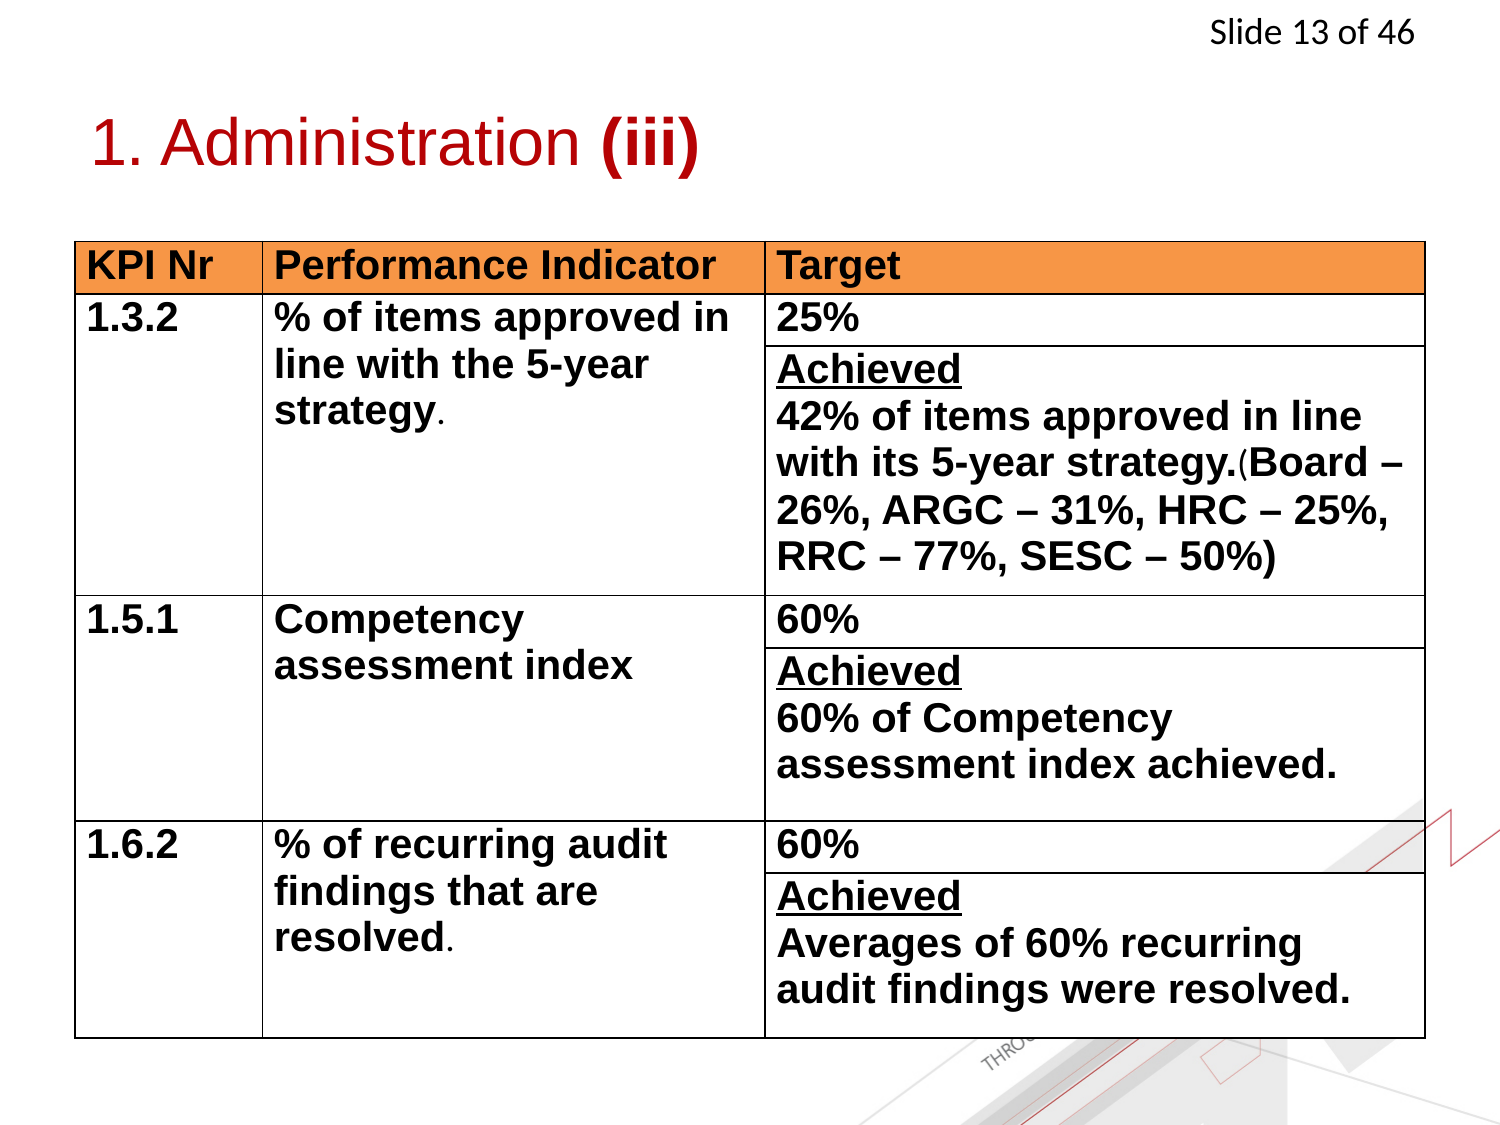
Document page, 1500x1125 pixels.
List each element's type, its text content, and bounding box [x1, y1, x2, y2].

table_cell % of recurring audit findings that are resolved. [263, 822, 764, 1037]
table_header Target [766, 242, 1424, 293]
table_cell 1.5.1 [76, 596, 262, 820]
title 1. Administration (iii) [75, 45, 1425, 233]
table_cell Achieved 42% of items approved in line with its 5-year strategy.(Board – 26%, ARGC – 31%, HRC – 25%, RRC – 77%, SESC – 50%) [766, 347, 1424, 595]
table_cell Competency assessment index [263, 596, 764, 820]
table_cell Achieved 60% of Competency assessment index achieved. [766, 649, 1424, 820]
table_cell Achieved Averages of 60% recurring audit findings were resolved. [766, 874, 1424, 1037]
table_header Performance Indicator [263, 242, 764, 293]
table_cell 25% [766, 295, 1424, 345]
table_cell 60% [766, 596, 1424, 647]
table_cell 1.6.2 [76, 822, 262, 1037]
table_header KPI Nr [76, 242, 262, 293]
picture [0, 0, 1500, 1125]
table_cell % of items approved in line with the 5-year strategy. [263, 295, 764, 595]
table_cell 1.3.2 [76, 295, 262, 595]
table_cell 60% [766, 822, 1424, 872]
